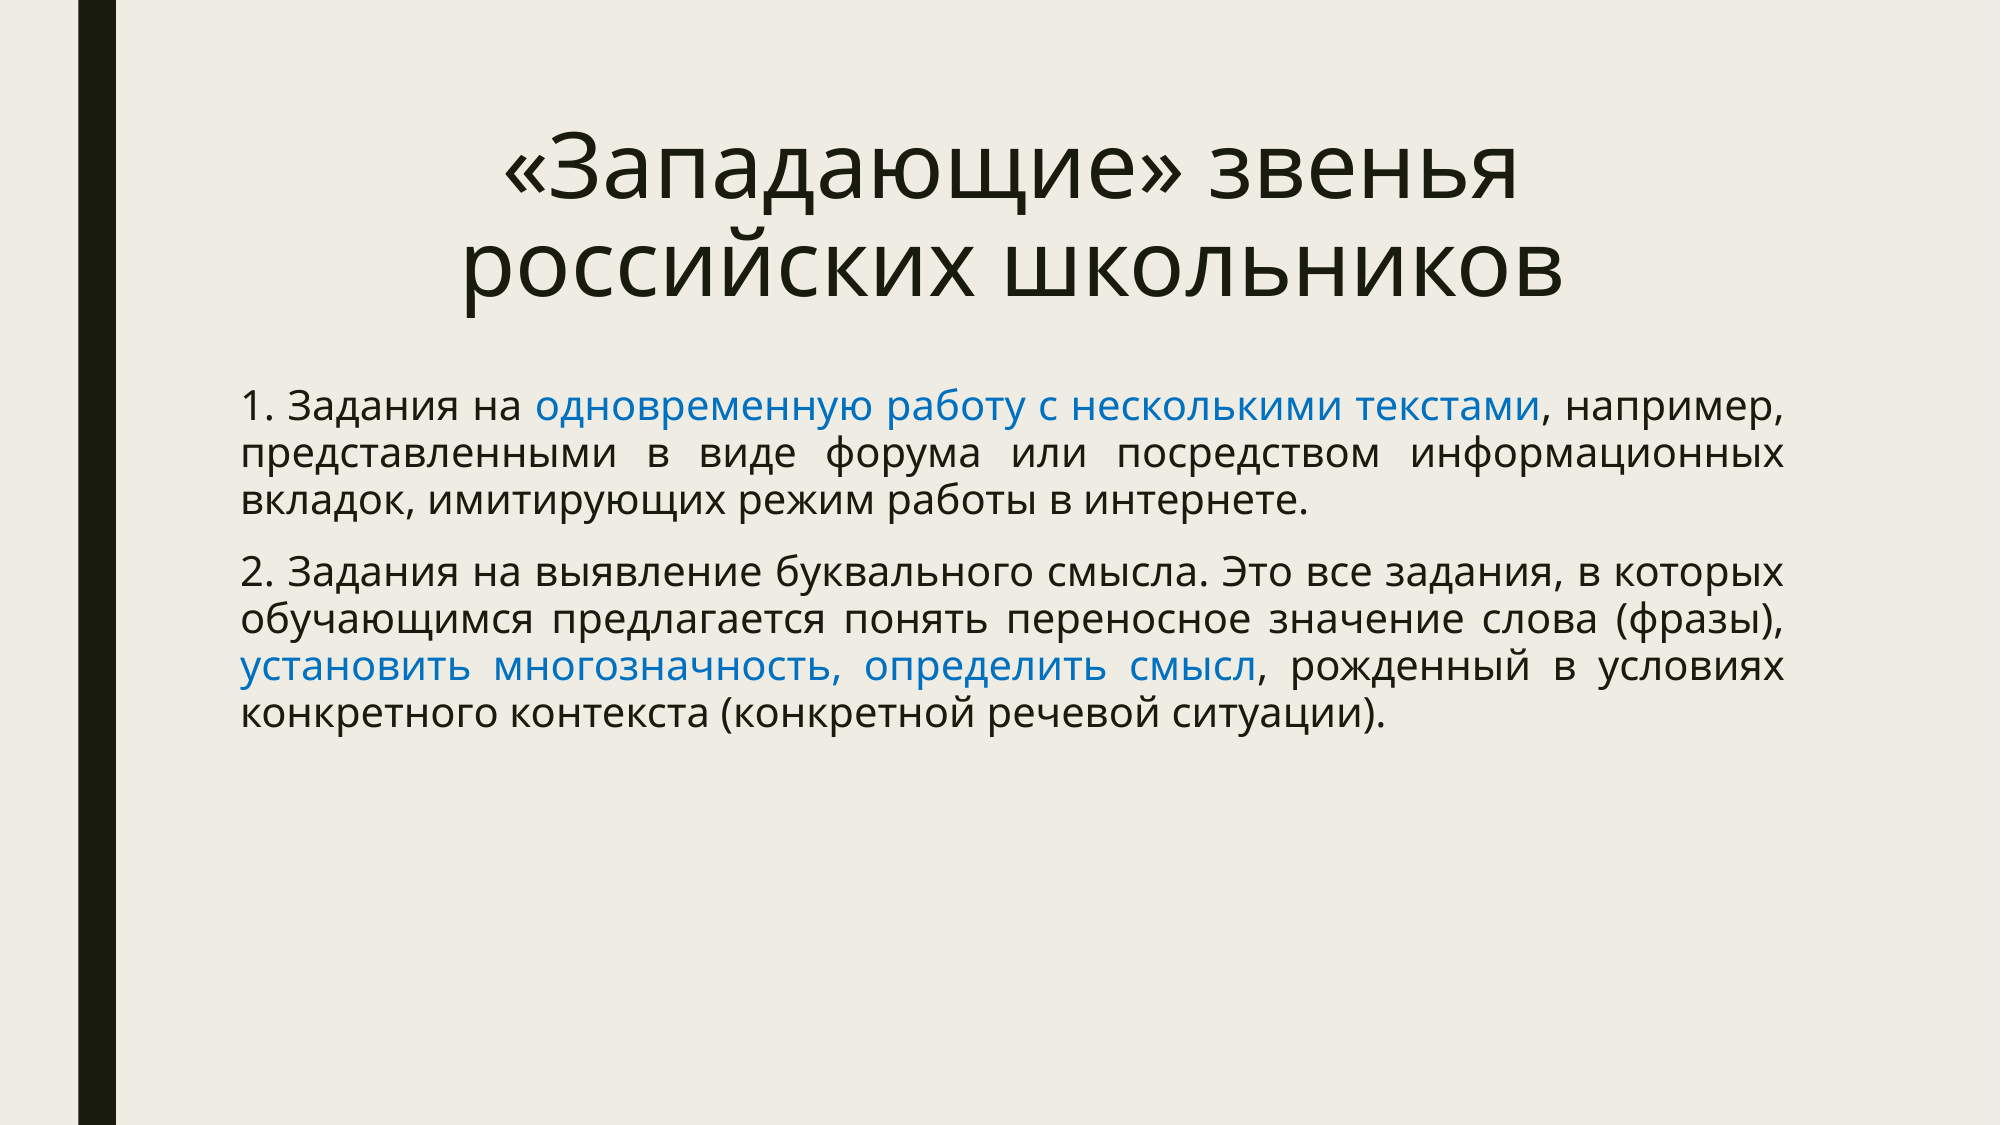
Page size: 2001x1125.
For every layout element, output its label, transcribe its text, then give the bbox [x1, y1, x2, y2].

title «Западающие» звенья российских школьников [225, 112, 1800, 357]
list 1. Задания на одновременную работу с несколькими текстами, например, представленными в виде форума или посредством информационных вкладок, имитирующих режим работы в интернете. 2. Задания на выявление буквального смысла. Это все задания, в которых обучающимся предлагается понять переносное значение слова (фразы), установить многозначность, определить смысл, рожденный в условиях конкретного контекста (конкретной речевой ситуации). [225, 375, 1800, 963]
